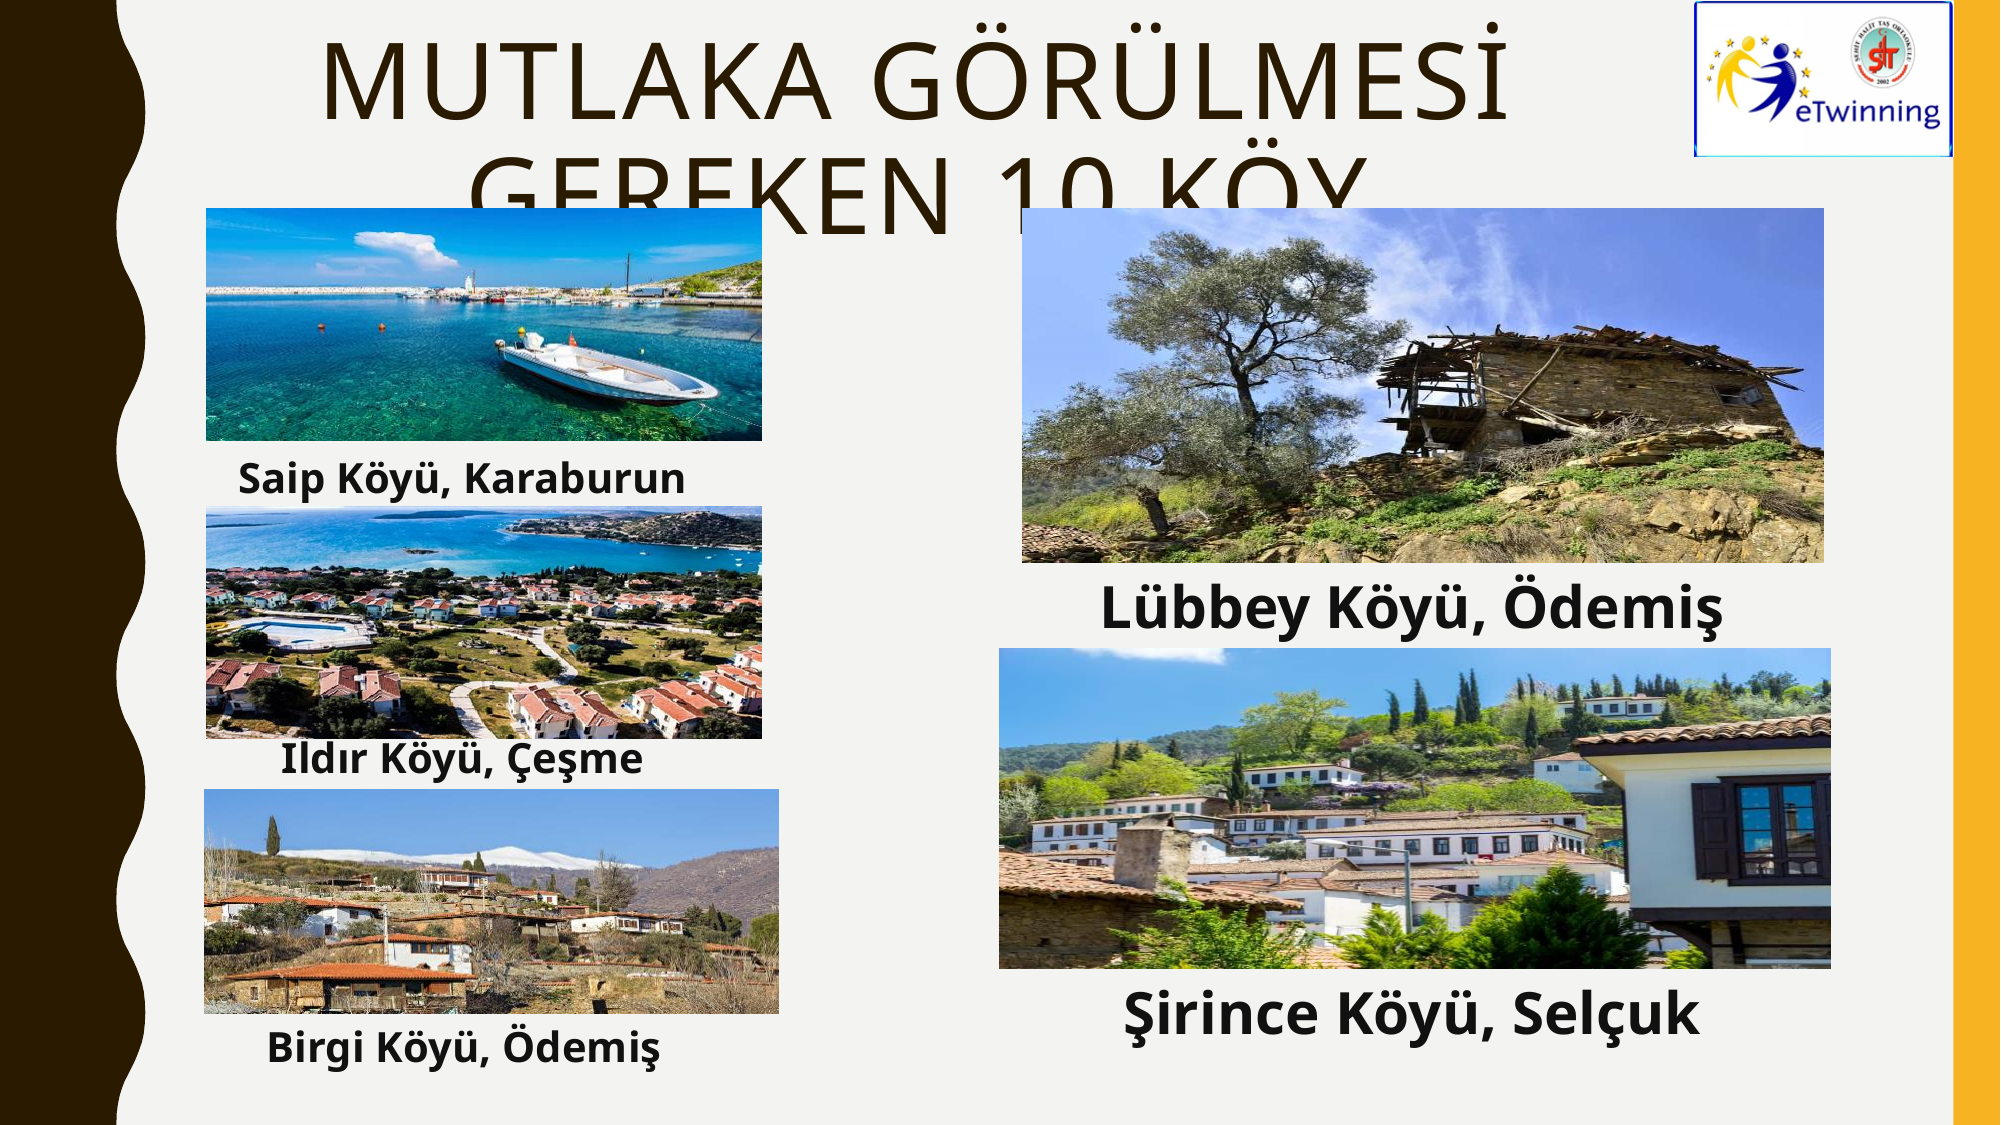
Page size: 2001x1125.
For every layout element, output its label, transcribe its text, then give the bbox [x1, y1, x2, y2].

title Mutlaka görülmesi gereken 10 köy [99, 20, 1736, 266]
text_box Saip Köyü, Karaburun [206, 444, 720, 506]
text_box Lübbey Köyü, Ödemiş [999, 562, 1824, 648]
picture [1022, 208, 1824, 563]
picture [1694, 1, 1954, 157]
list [206, 506, 762, 739]
text_box Şirince Köyü, Selçuk [999, 969, 1824, 1124]
picture [204, 789, 779, 1014]
picture [999, 648, 1831, 969]
text_box Birgi Köyü, Ödemiş [206, 1014, 722, 1079]
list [206, 208, 762, 441]
text_box Ildır Köyü, Çeşme [206, 739, 720, 789]
